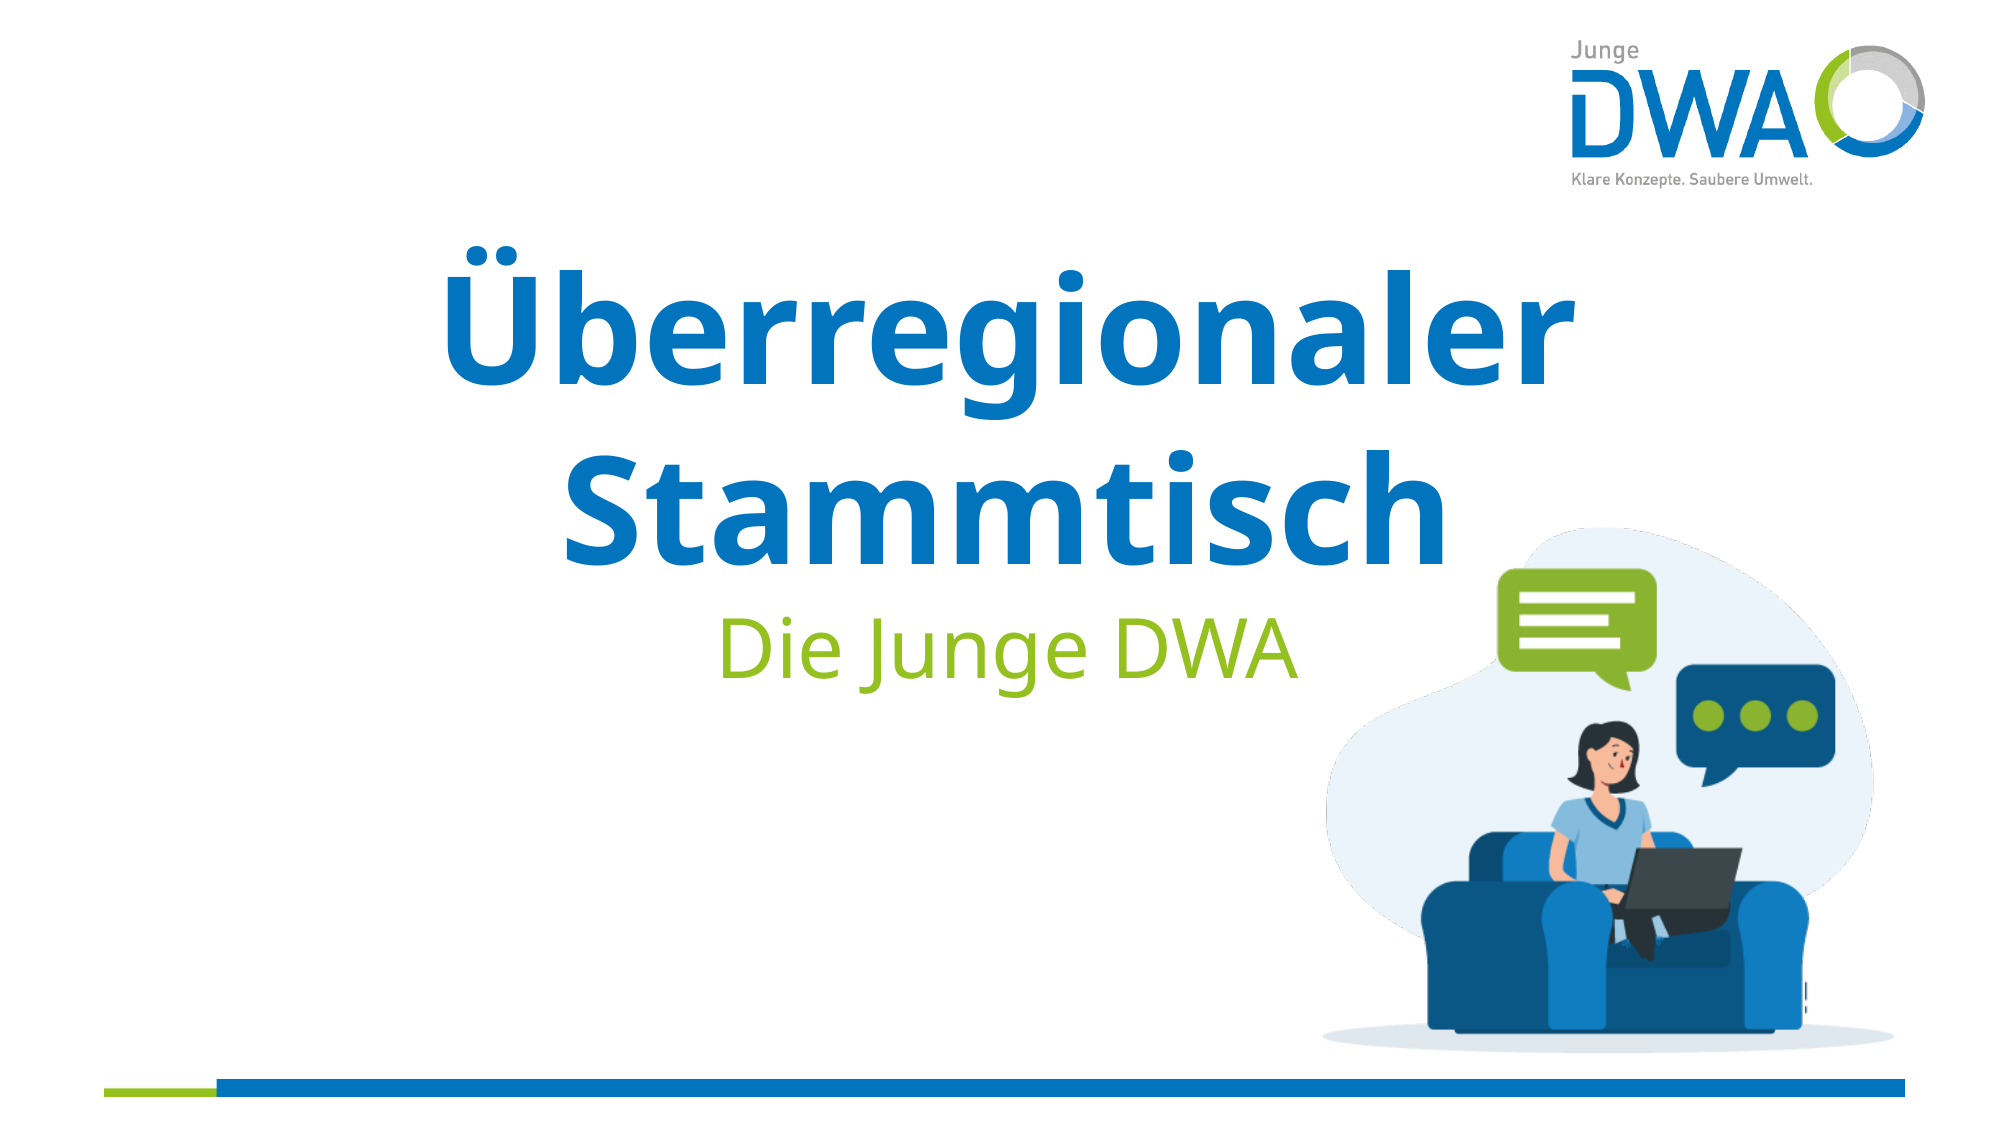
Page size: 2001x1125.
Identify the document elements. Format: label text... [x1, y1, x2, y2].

picture [104, 1079, 1905, 1097]
picture [1319, 524, 1897, 1056]
picture [1564, 30, 1930, 188]
title Überregionaler Stammtisch Die Junge DWA [72, 188, 1942, 742]
